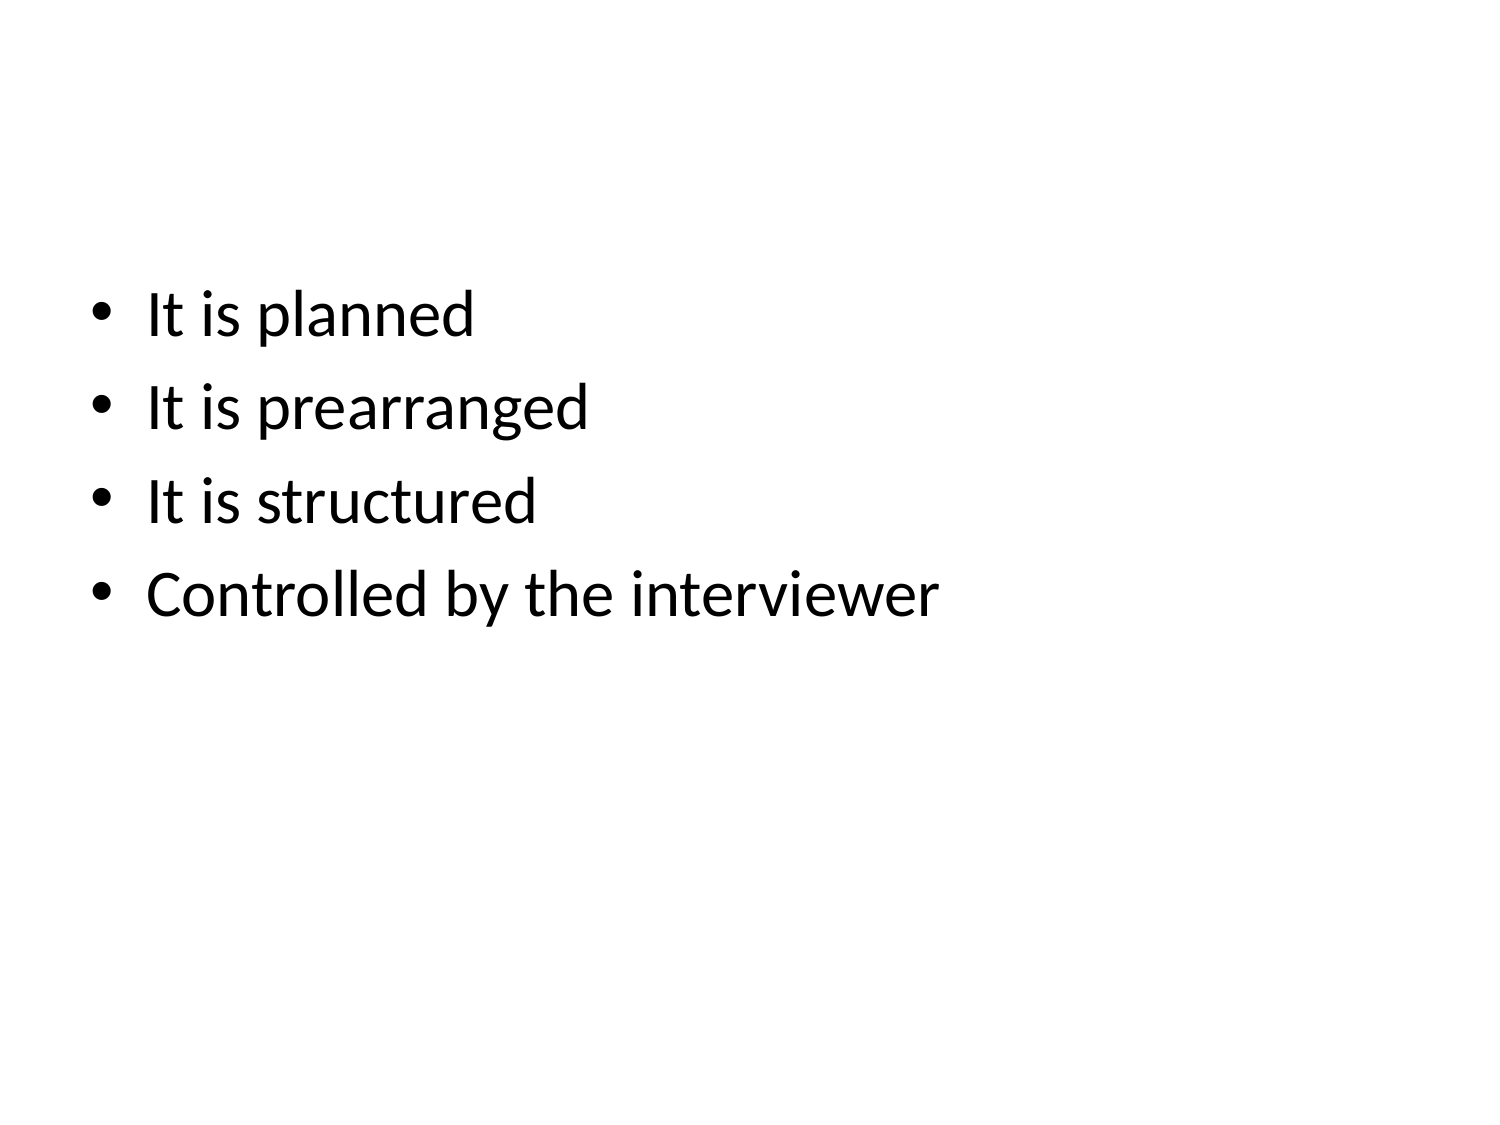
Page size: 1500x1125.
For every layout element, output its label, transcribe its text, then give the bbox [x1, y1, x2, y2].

list It is planned It is prearranged It is structured Controlled by the interviewer [75, 262, 1425, 1005]
